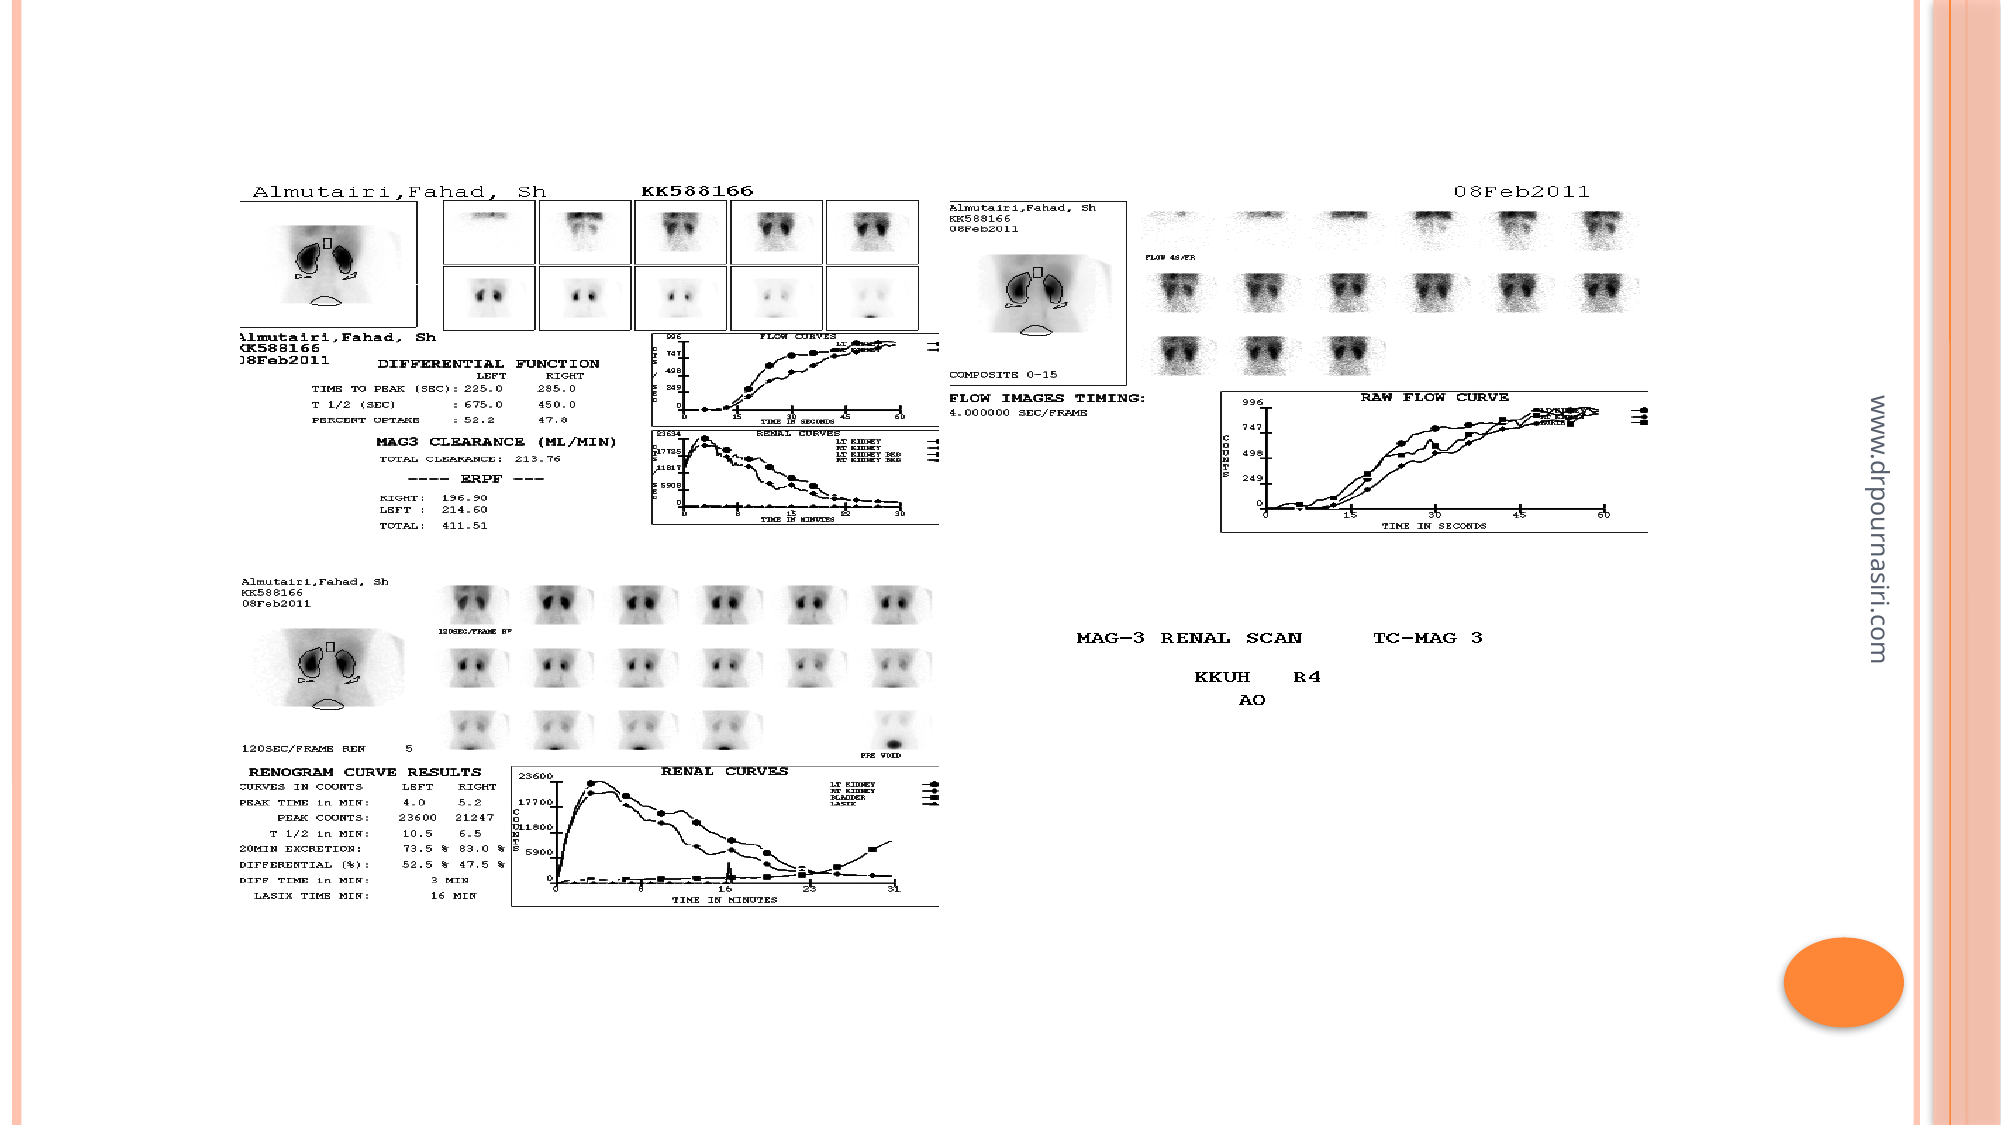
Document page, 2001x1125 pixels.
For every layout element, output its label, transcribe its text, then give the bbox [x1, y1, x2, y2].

picture [228, 149, 1671, 961]
footer www.drpournasiri.com [1838, 380, 1919, 906]
